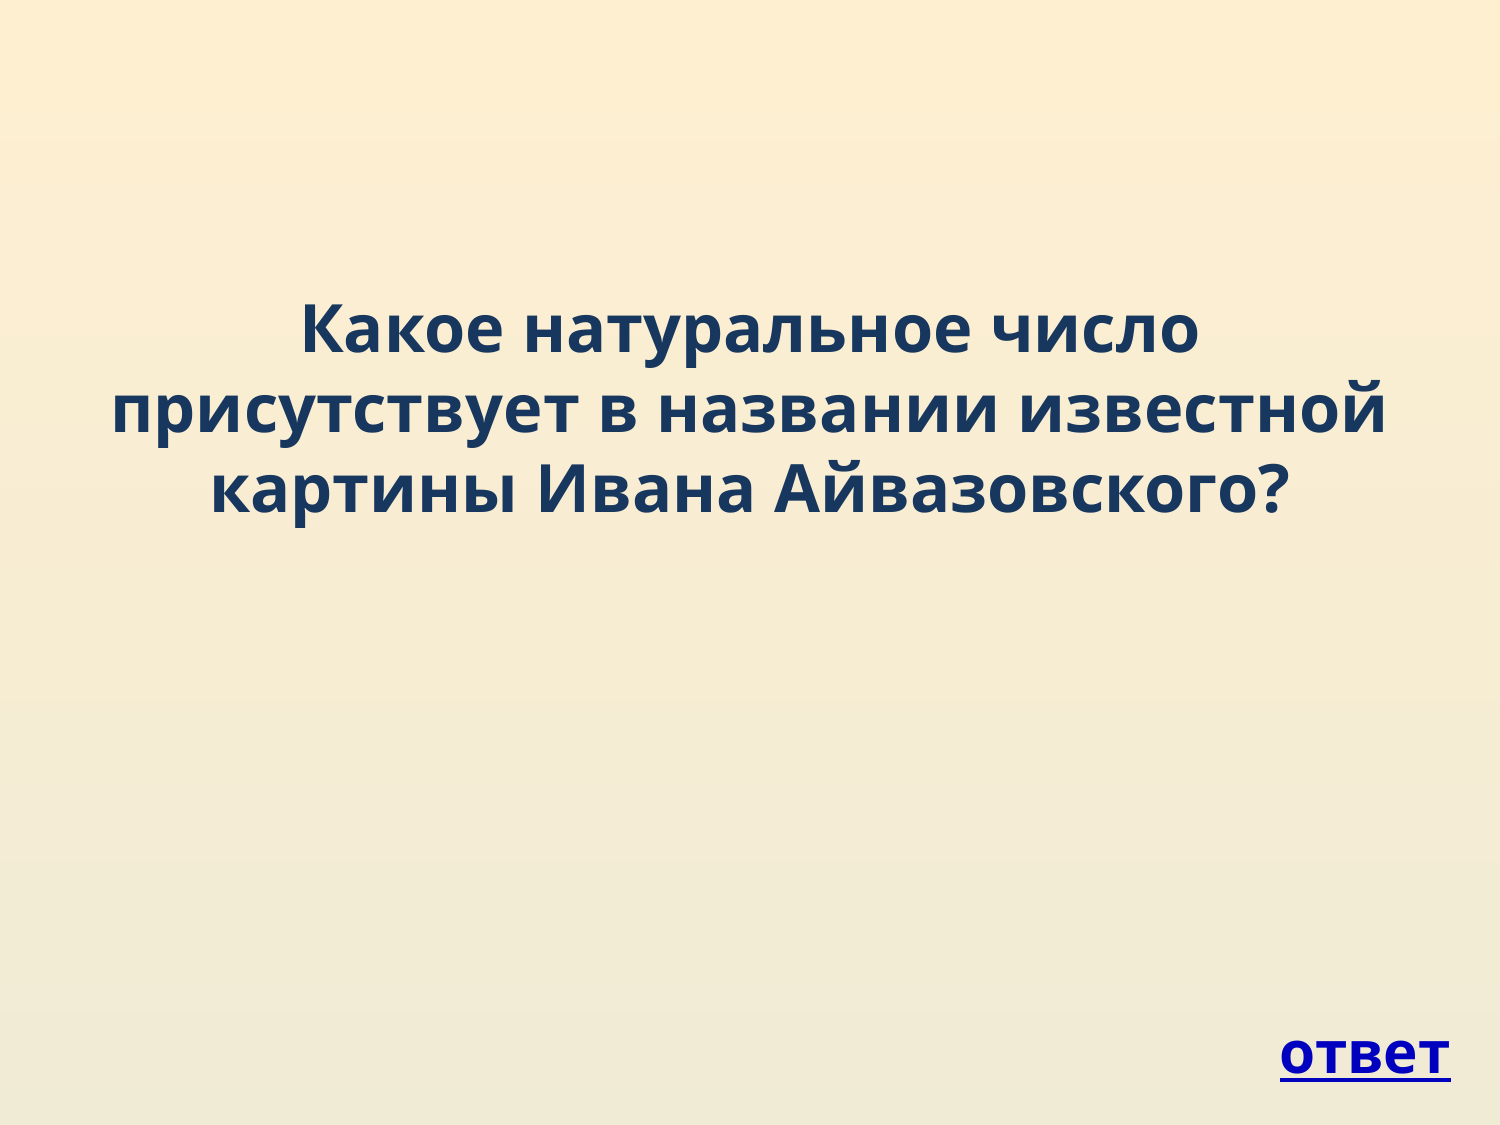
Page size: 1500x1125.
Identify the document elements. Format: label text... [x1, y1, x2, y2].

text_box Какое натуральное число присутствует в названии известной картины Ивана Айвазовского? [41, 278, 1459, 534]
text_box ответ [1253, 1007, 1477, 1102]
